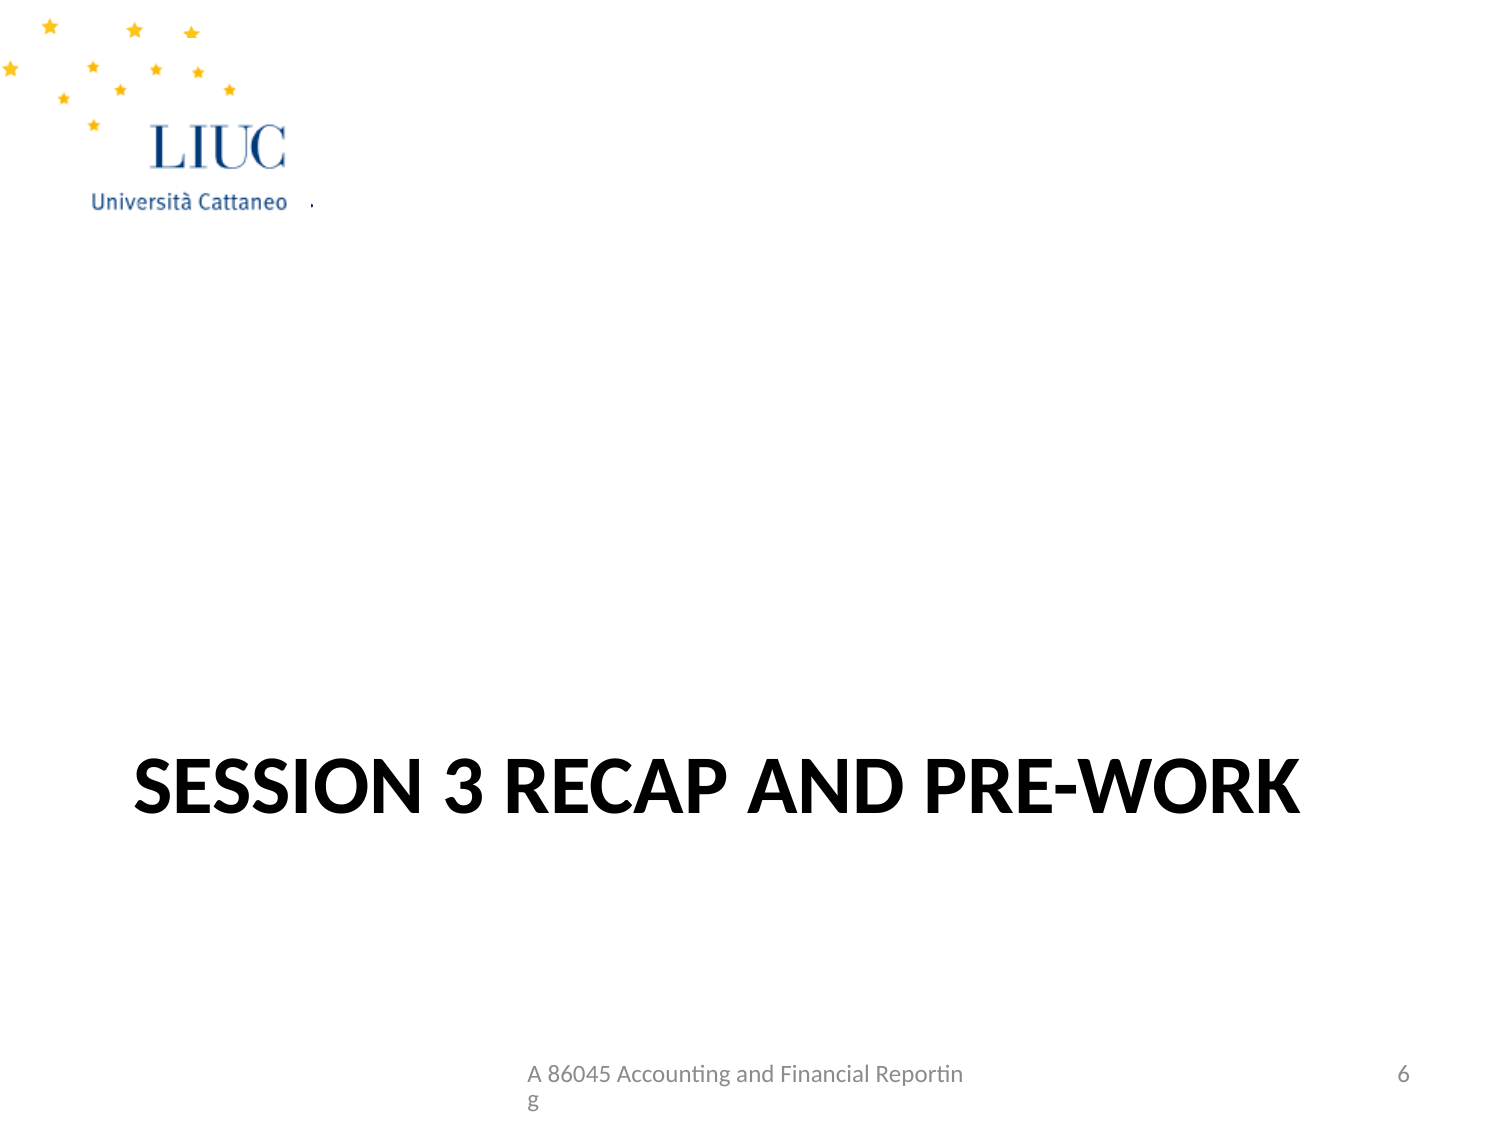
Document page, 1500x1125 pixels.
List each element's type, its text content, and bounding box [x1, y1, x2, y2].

slide_number 6 [1074, 1042, 1425, 1103]
footer A 86045 Accounting and Financial Reporting [512, 1042, 988, 1103]
title Session 3 recap and pre-work [118, 722, 1394, 947]
picture [2, 1, 313, 230]
